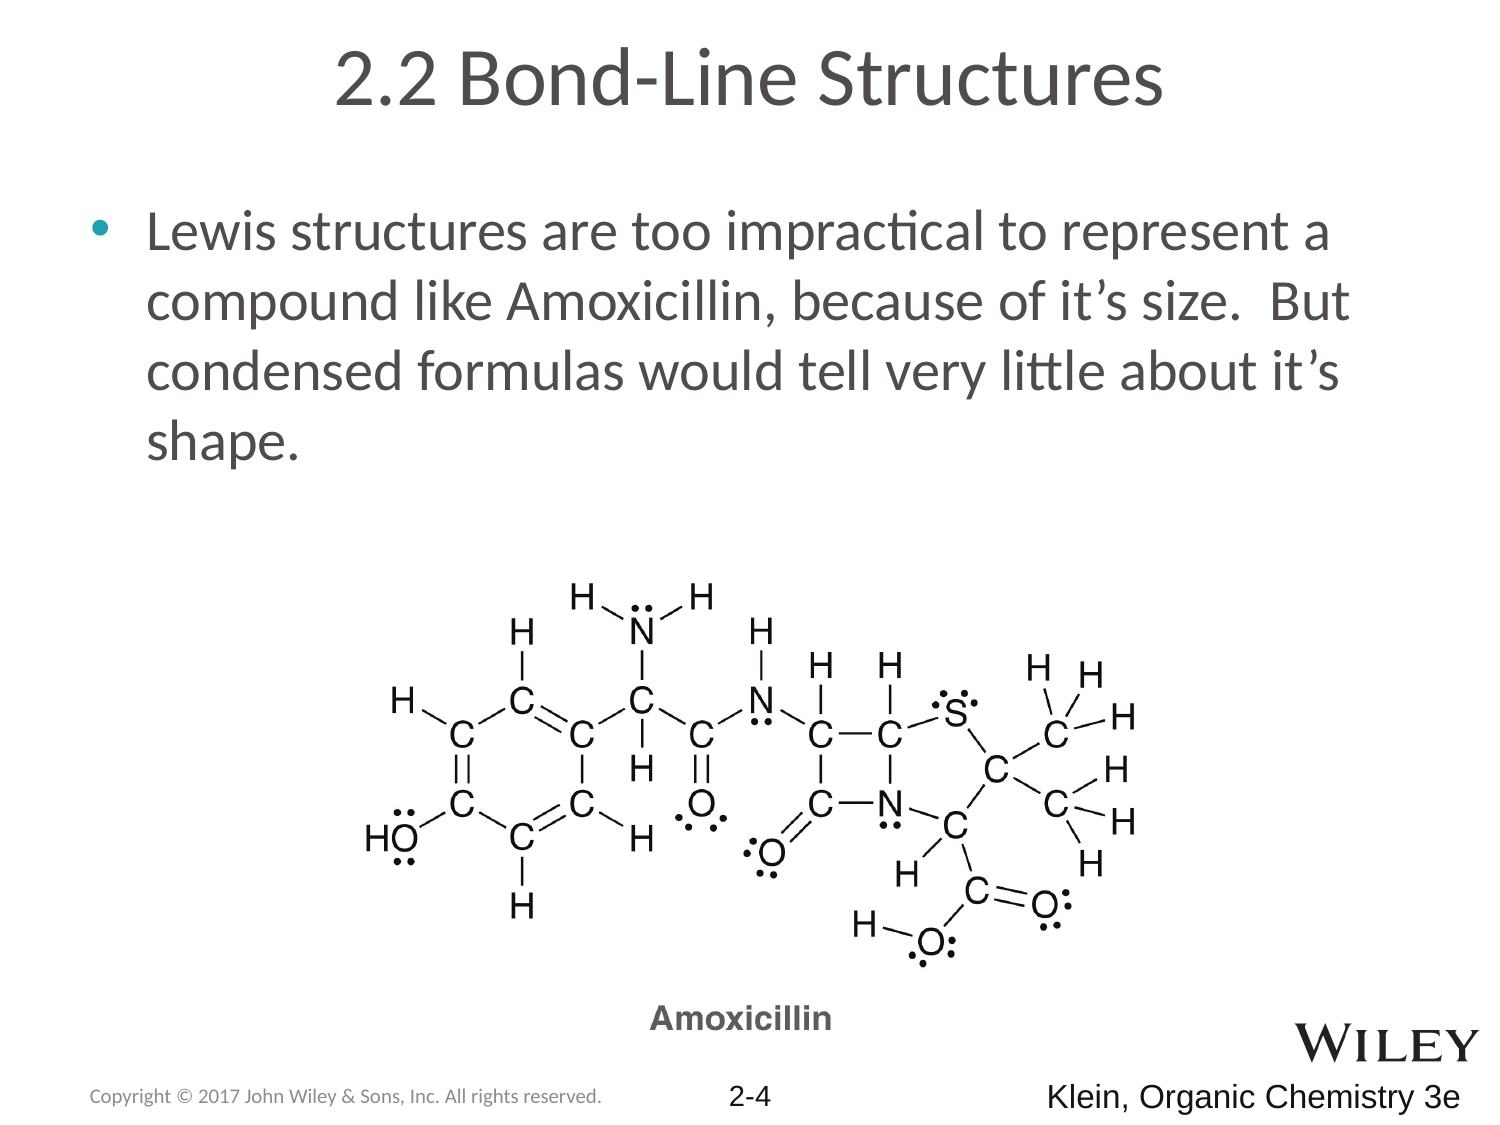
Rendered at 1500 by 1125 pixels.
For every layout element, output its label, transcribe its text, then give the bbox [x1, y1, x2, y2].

footer Klein, Organic Chemistry 3e [1010, 1065, 1486, 1125]
title 2.2 Bond-Line Structures [74, 0, 1426, 167]
slide_number 2-4 [575, 1065, 925, 1125]
picture [1292, 1021, 1480, 1065]
picture [358, 572, 1142, 1045]
list Lewis structures are too impractical to represent a compound like Amoxicillin, because of it’s size. But condensed formulas would tell very little about it’s shape. [74, 184, 1426, 1043]
slide_number Copyright © 2017 John Wiley & Sons, Inc. All rights reserved. [75, 1065, 575, 1125]
